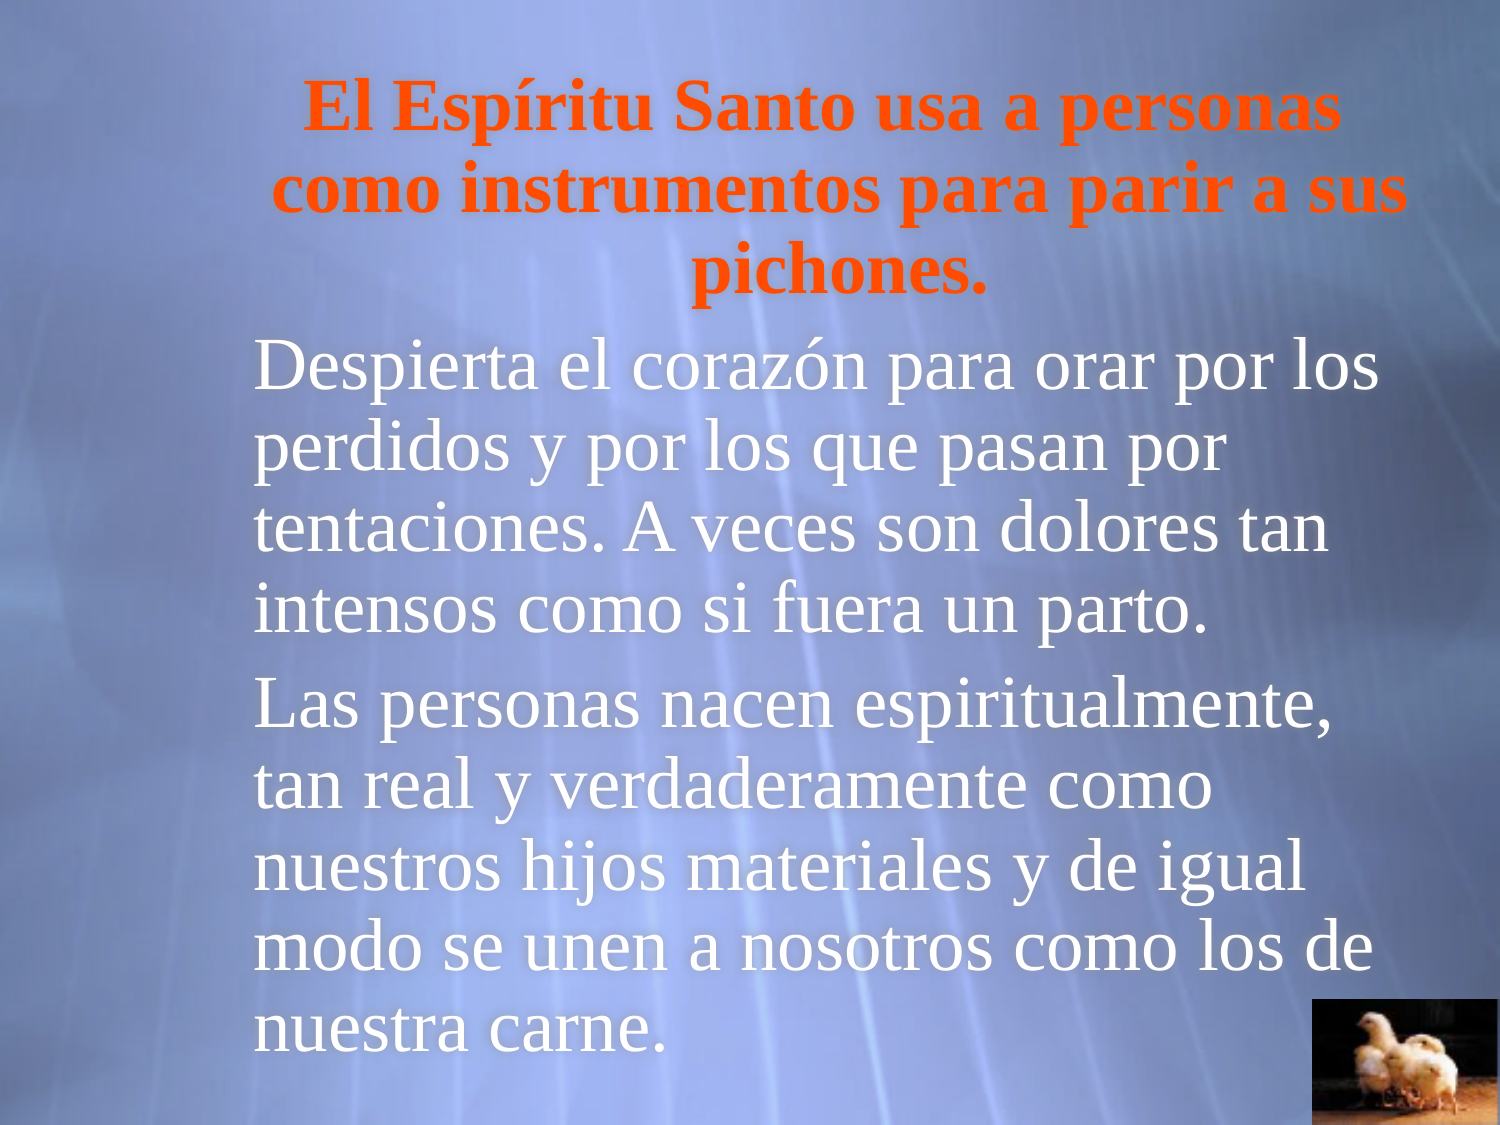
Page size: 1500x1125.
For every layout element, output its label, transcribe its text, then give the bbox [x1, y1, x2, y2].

list El Espíritu Santo usa a personas como instrumentos para parir a sus pichones. Despierta el corazón para orar por los perdidos y por los que pasan por tentaciones. A veces son dolores tan intensos como si fuera un parto. Las personas nacen espiritualmente, tan real y verdaderamente como nuestros hijos materiales y de igual modo se unen a nosotros como los de nuestra carne. [174, 50, 1450, 1125]
picture [0, 0, 1500, 1125]
